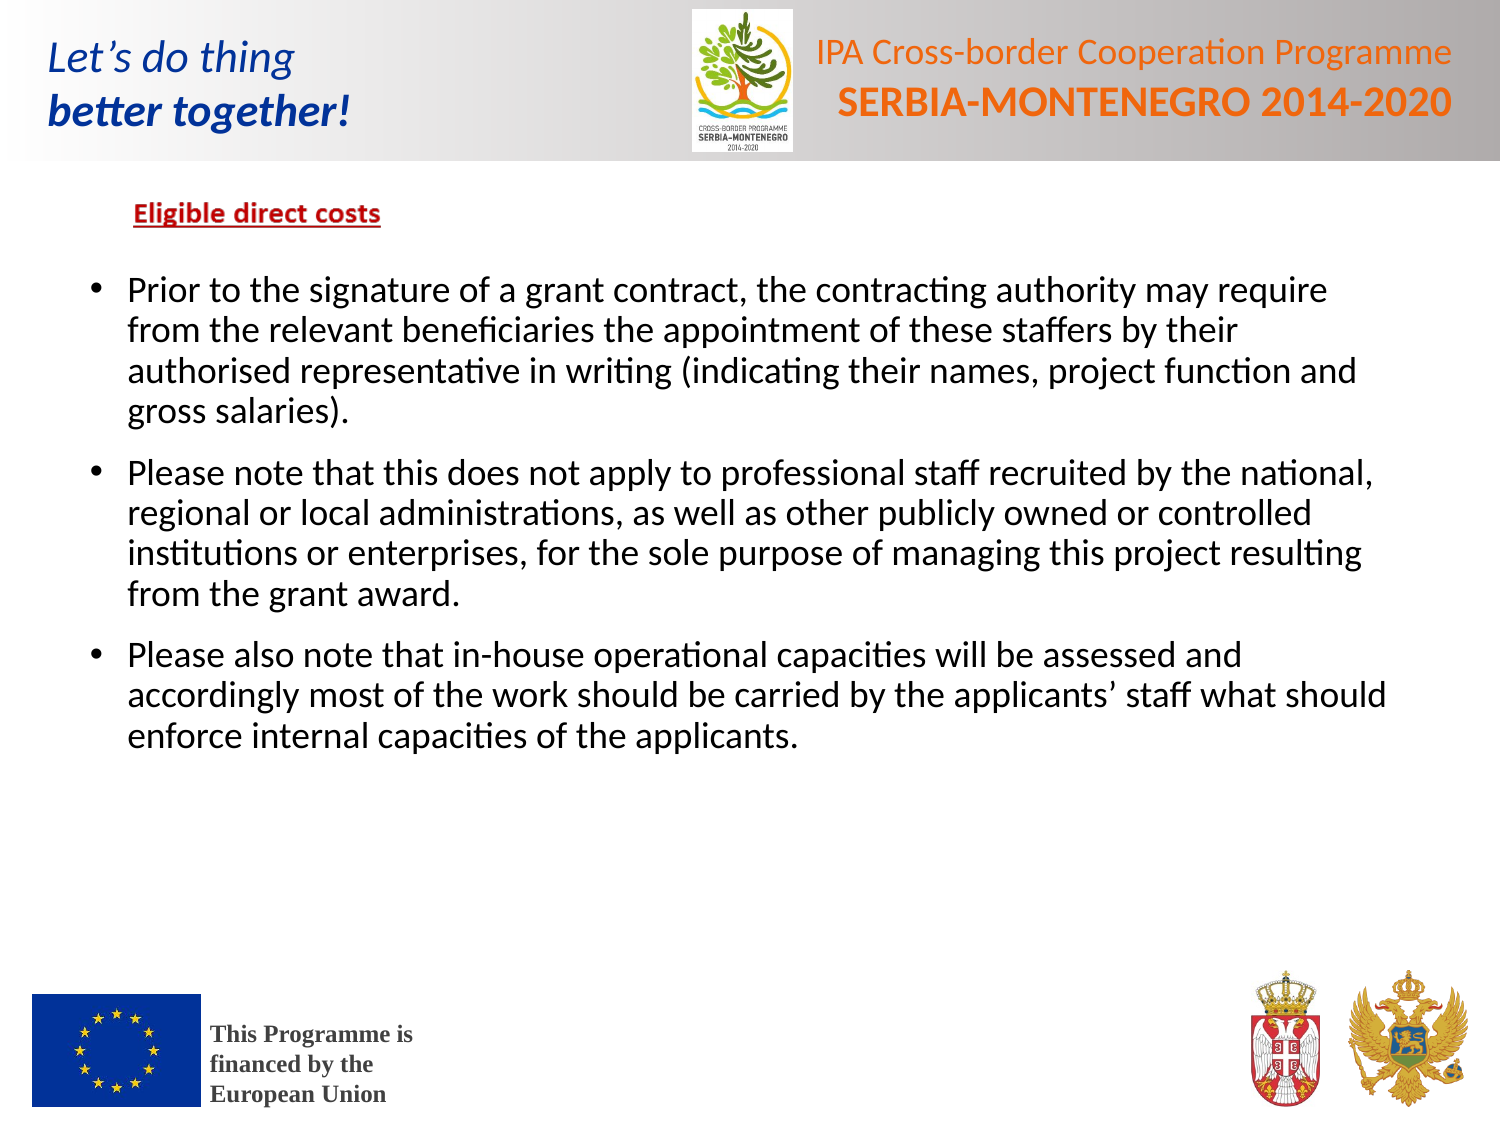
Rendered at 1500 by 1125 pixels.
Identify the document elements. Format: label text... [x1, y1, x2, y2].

picture [32, 994, 201, 1107]
picture [692, 9, 793, 152]
picture [114, 186, 400, 249]
picture [1251, 1005, 1320, 1107]
picture [1348, 970, 1468, 1107]
list Prior to the signature of a grant contract, the contracting authority may require from the relevant beneficiaries the appointment of these staffers by their authorised representative in writing (indicating their names, project function and gross salaries). Please note that this does not apply to professional staff recruited by the national, regional or local administrations, as well as other publicly owned or controlled institutions or enterprises, for the sole purpose of managing this project resulting from the grant award. Please also note that in-house operational capacities will be assessed and accordingly most of the work should be carried by the applicants’ staff what should enforce internal capacities of the applicants. [75, 262, 1425, 1005]
